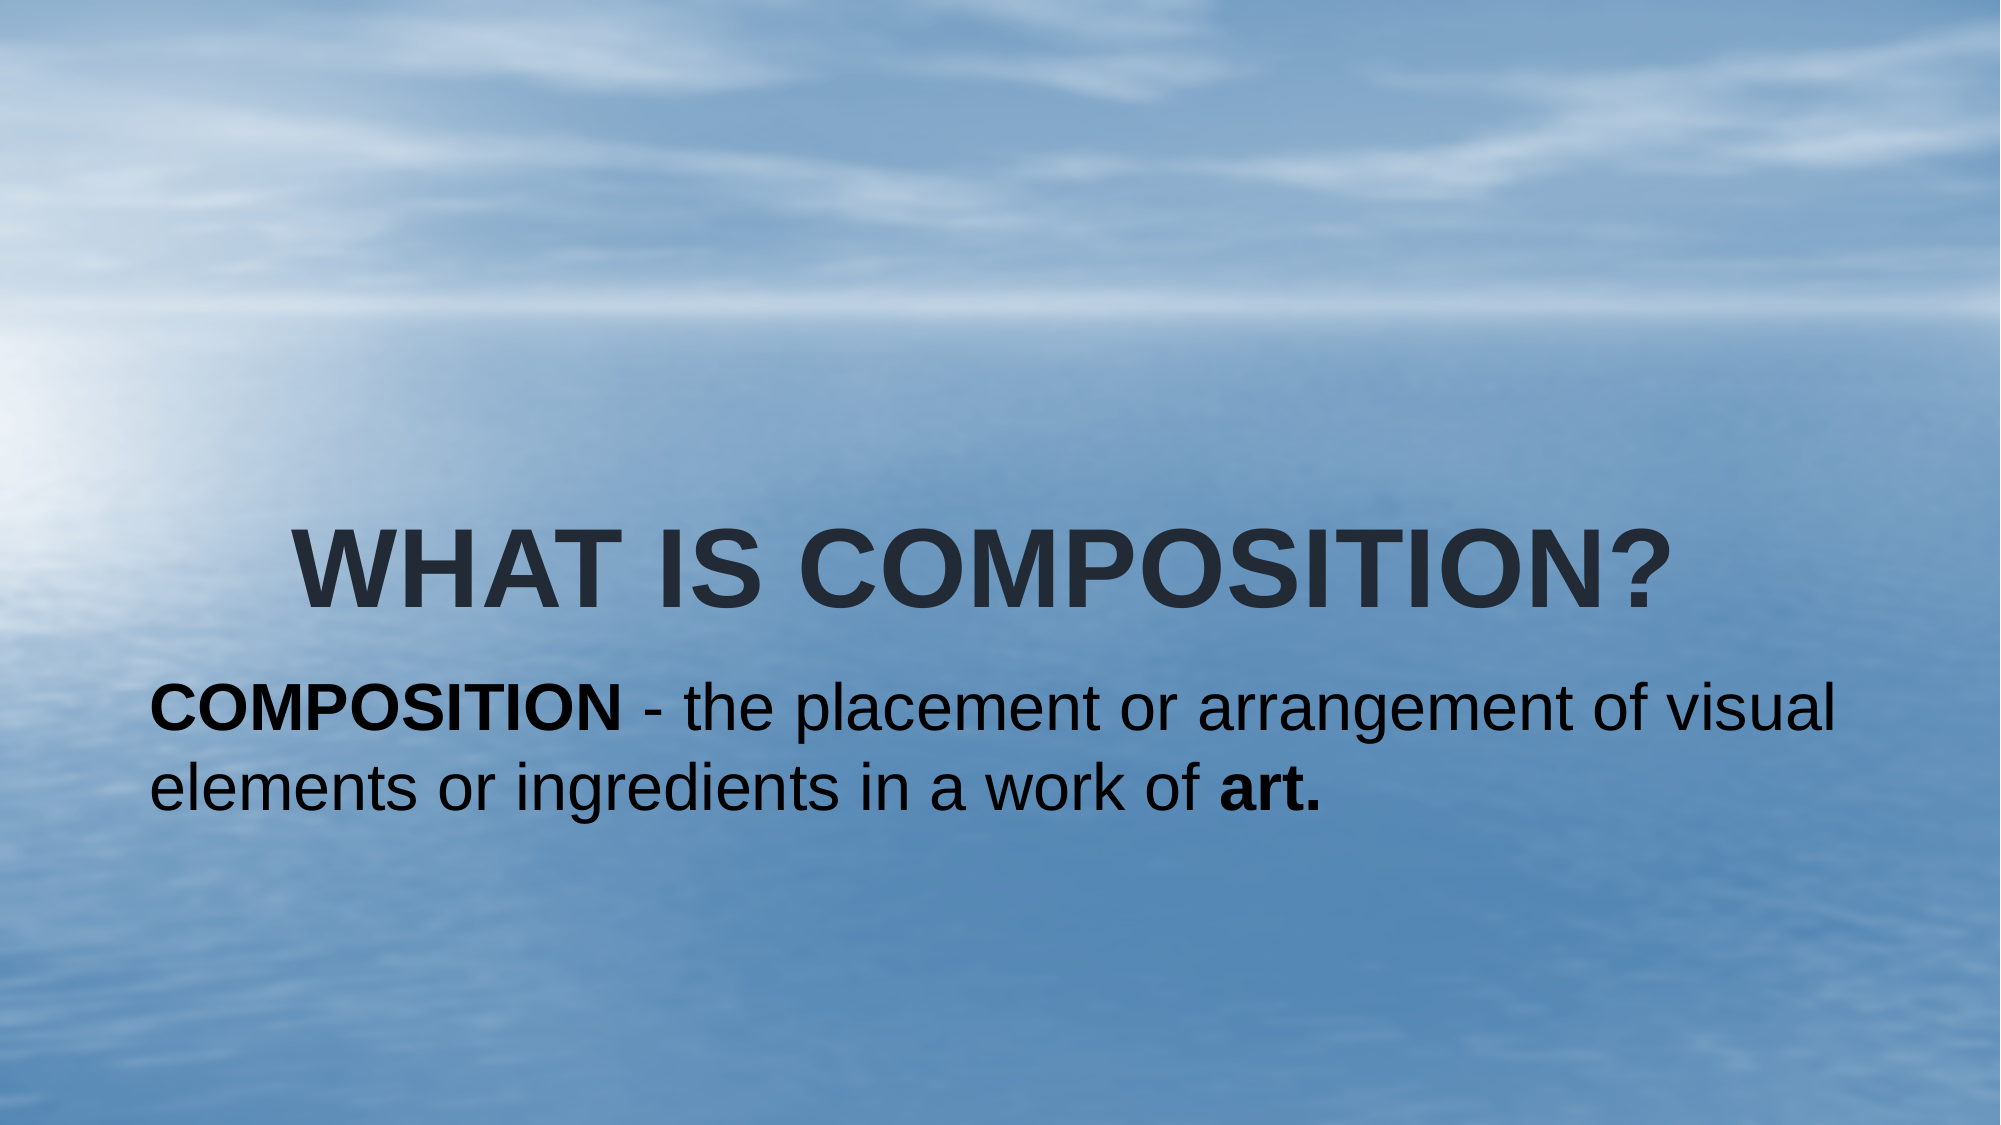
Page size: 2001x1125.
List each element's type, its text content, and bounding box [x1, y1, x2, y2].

title What is composition? [134, 450, 1868, 638]
text_box COMPOSITION - the placement or arrangement of visual elements or ingredients in a work of art. [134, 656, 2000, 832]
